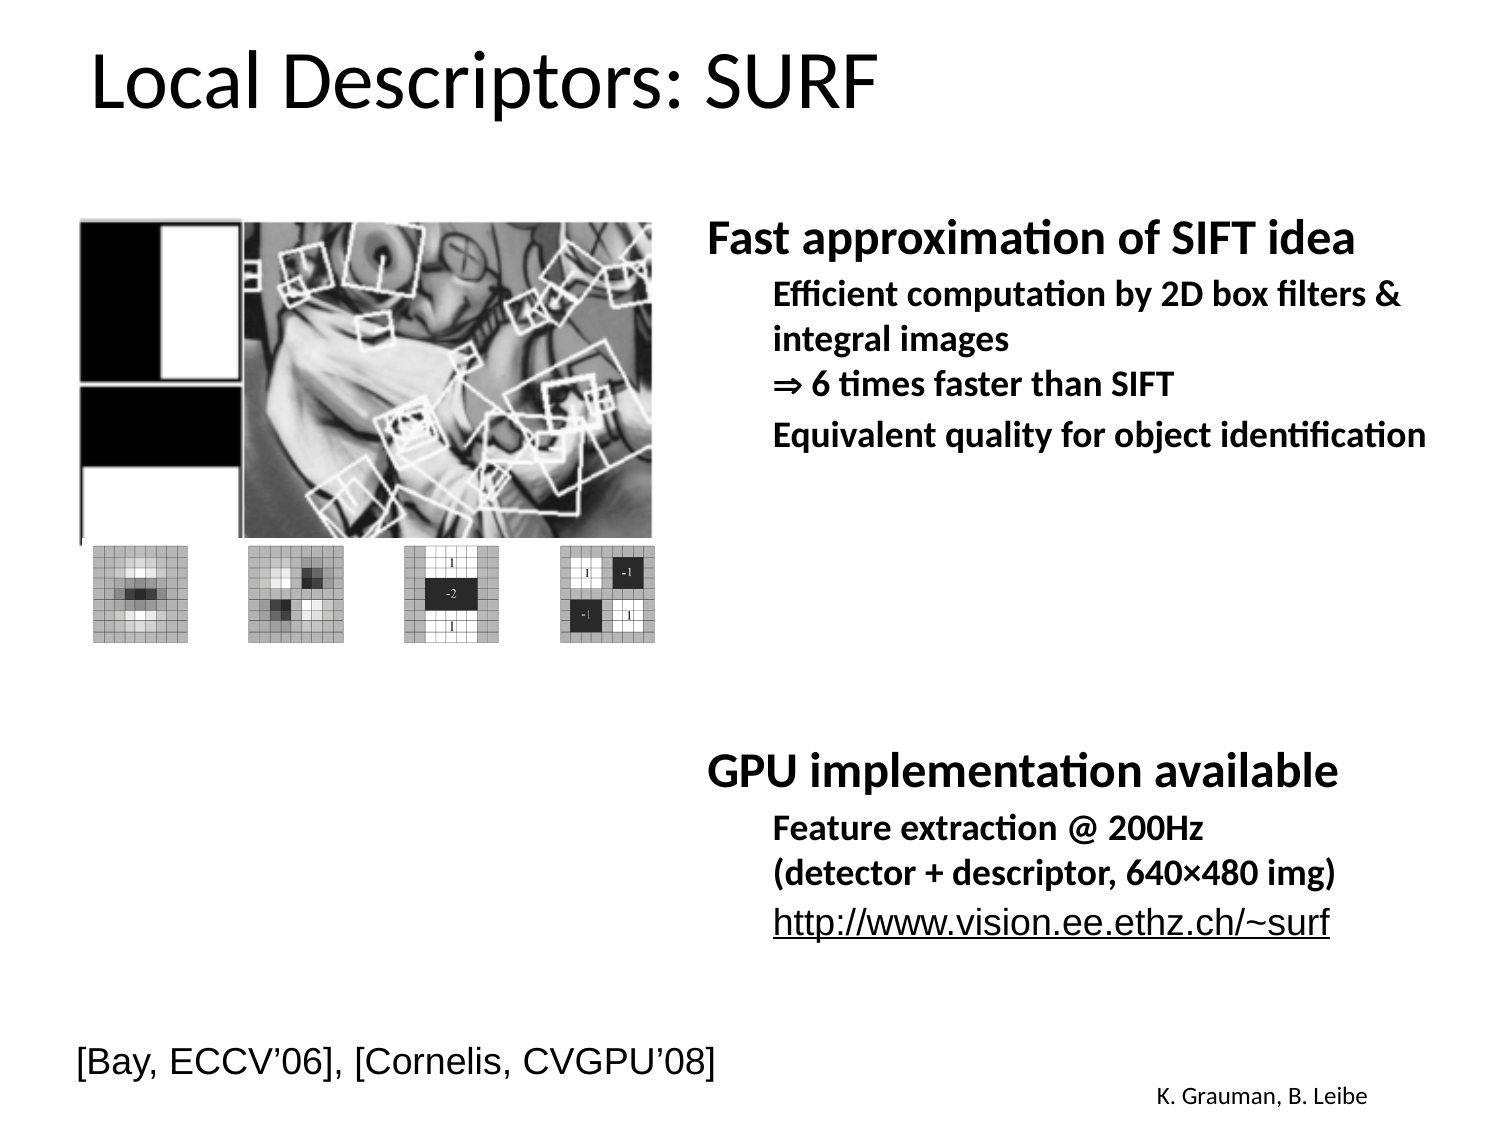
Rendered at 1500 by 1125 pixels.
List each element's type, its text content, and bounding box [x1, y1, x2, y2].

text_box Fast approximation of SIFT idea Efficient computation by 2D box filters & integral images  6 times faster than SIFT Equivalent quality for object identification [636, 197, 1499, 701]
text_box [Bay, ECCV’06], [Cornelis, CVGPU’08] [61, 1029, 789, 1090]
footer K. Grauman, B. Leibe [1025, 1083, 1500, 1125]
picture [78, 214, 665, 652]
title Local Descriptors: SURF [74, 0, 1426, 151]
text_box GPU implementation available Feature extraction @ 200Hz (detector + descriptor, 640×480 img) http://www.vision.ee.ethz.ch/~surf [636, 730, 1500, 1083]
